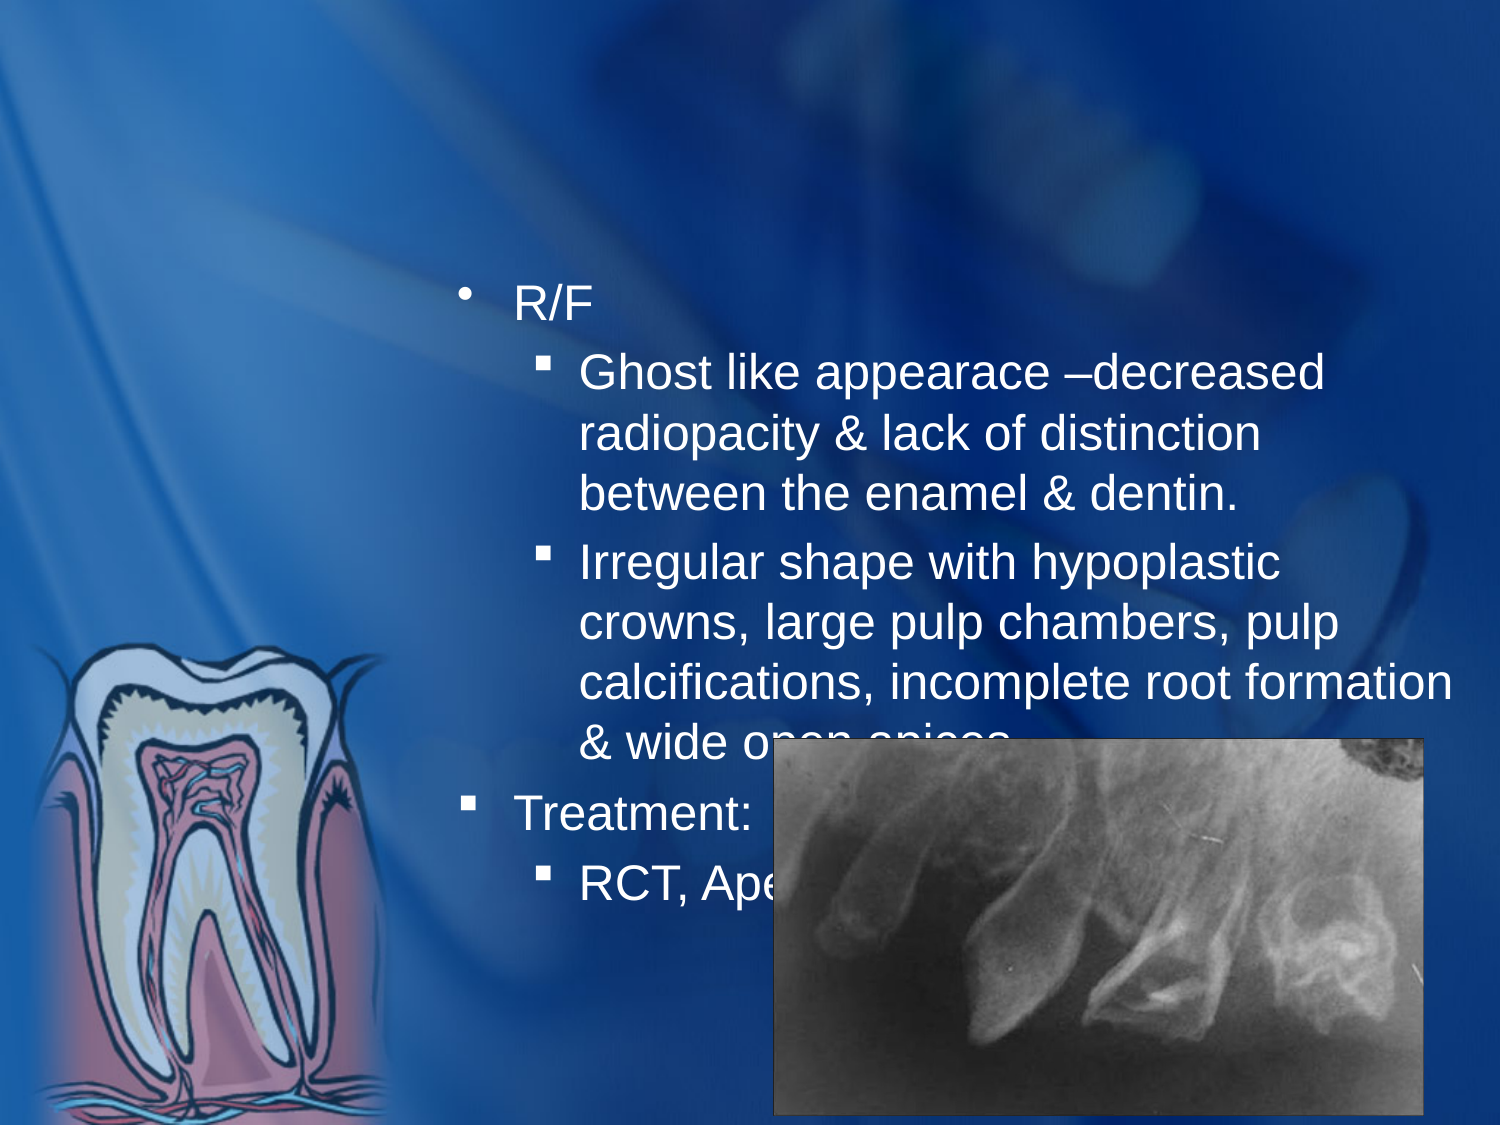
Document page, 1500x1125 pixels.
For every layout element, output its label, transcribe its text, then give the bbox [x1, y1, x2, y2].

picture [0, 0, 1500, 1125]
list R/F Ghost like appearace –decreased radiopacity & lack of distinction between the enamel & dentin. Irregular shape with hypoplastic crowns, large pulp chambers, pulp calcifications, incomplete root formation & wide open apices Treatment: RCT, Apexification [441, 447, 1480, 1006]
text_box [25, 0, 1500, 447]
